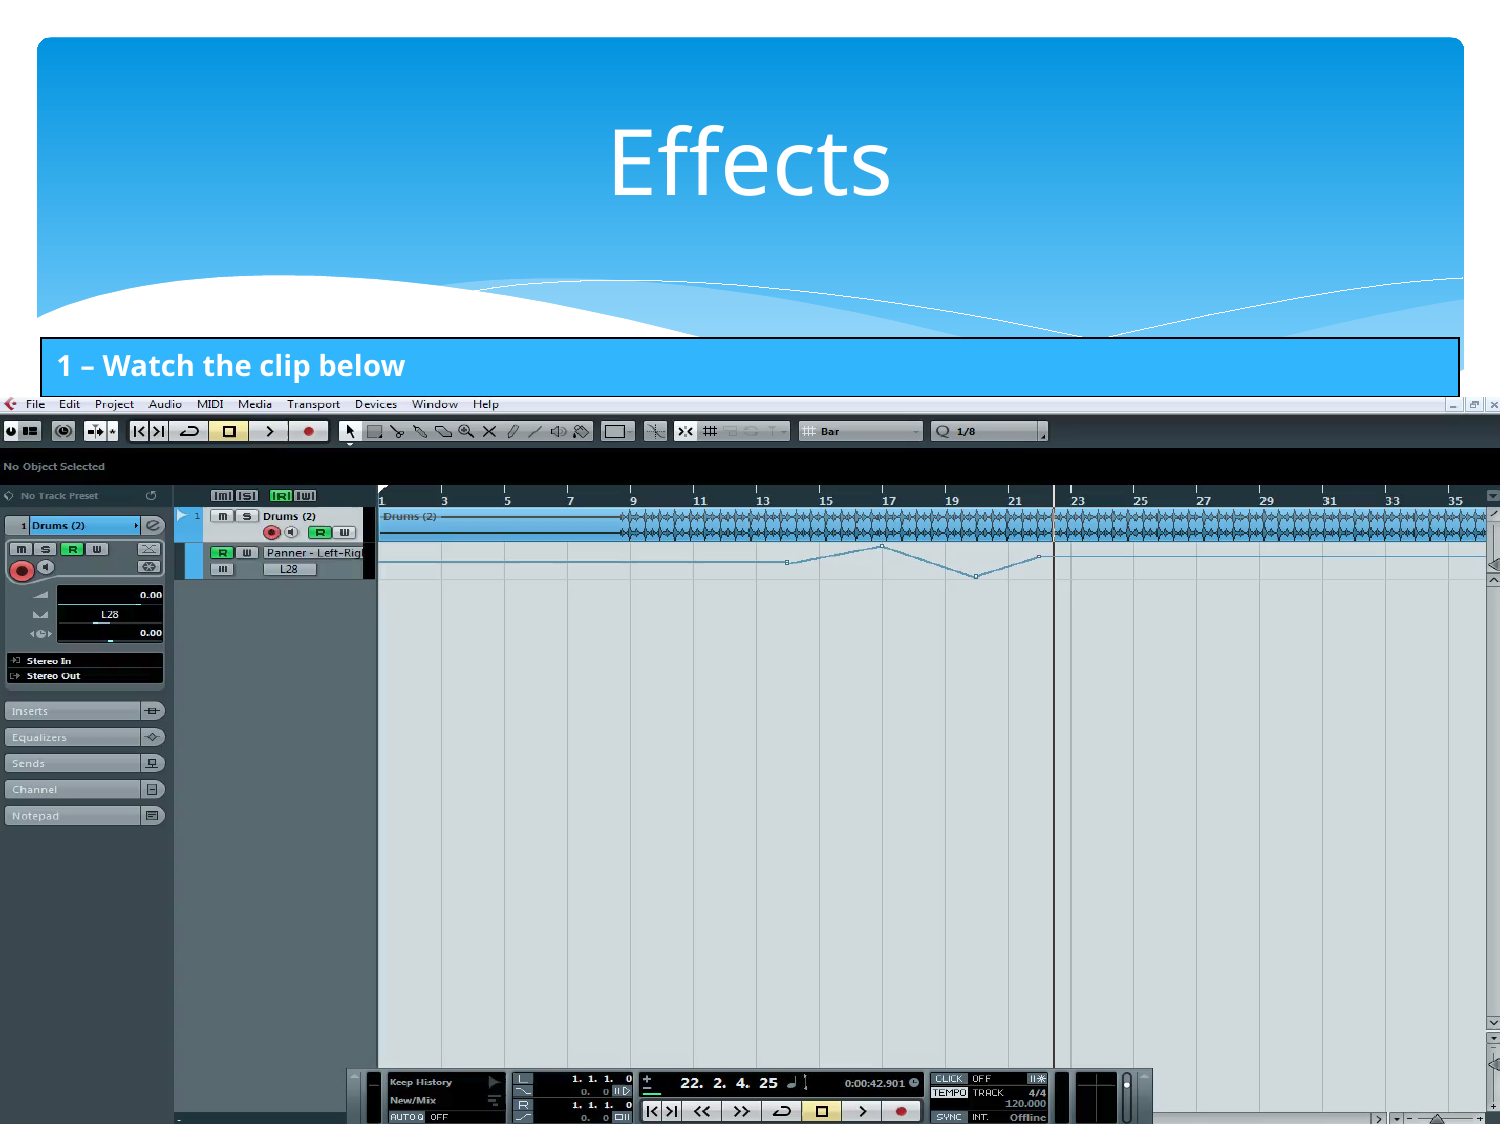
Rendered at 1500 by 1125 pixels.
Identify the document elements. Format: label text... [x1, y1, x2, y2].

title Effects [75, 55, 1425, 261]
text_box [0, 396, 1500, 1125]
table_header 1 – Watch the clip below [42, 339, 1458, 395]
